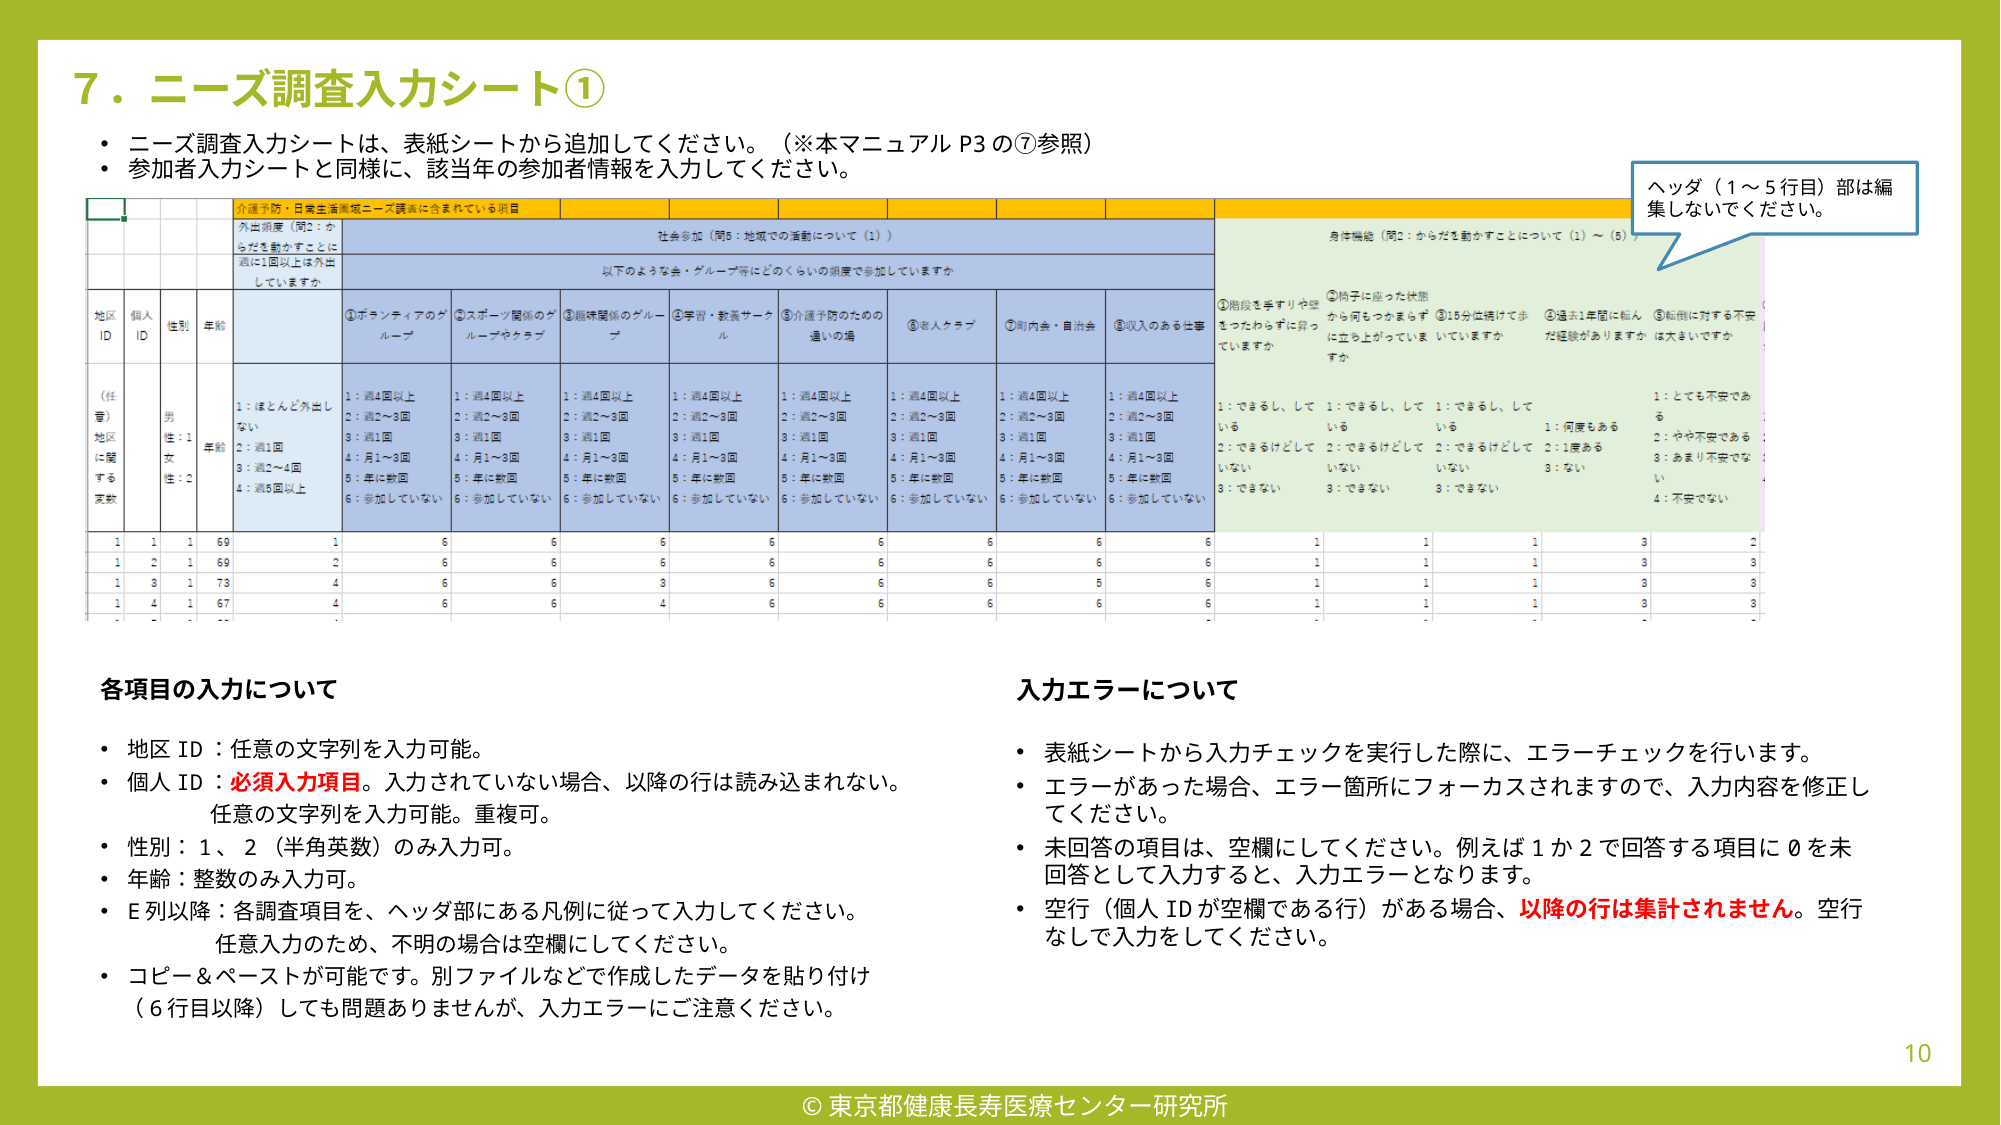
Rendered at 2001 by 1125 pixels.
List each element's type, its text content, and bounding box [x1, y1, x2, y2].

text_box ニーズ調査入力シートは、表紙シートから追加してください。（※本マニュアルP3の⑦参照） 参加者入力シートと同様に、該当年の参加者情報を入力してください。 [85, 124, 1139, 193]
text_box ヘッダ（1～5行目）部は編集しないでください。 [1630, 160, 1919, 236]
picture [85, 197, 1765, 621]
slide_number 9 [1667, 1025, 1948, 1085]
text_box 入力エラーについて 表紙シートから入力チェックを実行した際に、エラーチェックを行います。 エラーがあった場合、エラー箇所にフォーカスされますので、入力内容を修正してください。 未回答の項目は、空欄にしてください。例えば1か2で回答する項目に0を未回答として入力すると、入力エラーとなります。 空行（個人IDが空欄である行）がある場合、以降の行は集計されません。空行なしで入力をしてください。 [1001, 670, 1888, 1025]
title ７．ニーズ調査入力シート① [49, 39, 1775, 142]
text_box 各項目の入力について 地区ID：任意の文字列を入力可能。 個人ID：必須入力項目。入力されていない場合、以降の行は読み込まれない。 任意の文字列を入力可能。重複可。 性別：1、2（半角英数）のみ入力可。 年齢：整数のみ入力可。 E列以降：各調査項目を、ヘッダ部にある凡例に従って入力してください。 任意入力のため、不明の場合は空欄にしてください。 コピー＆ペーストが可能です。別ファイルなどで作成したデータを貼り付け （6行目以降）しても問題ありませんが、入力エラーにご注意ください。 [85, 670, 941, 1068]
footer ©東京都健康長寿医療センター研究所 [628, 1085, 1403, 1125]
